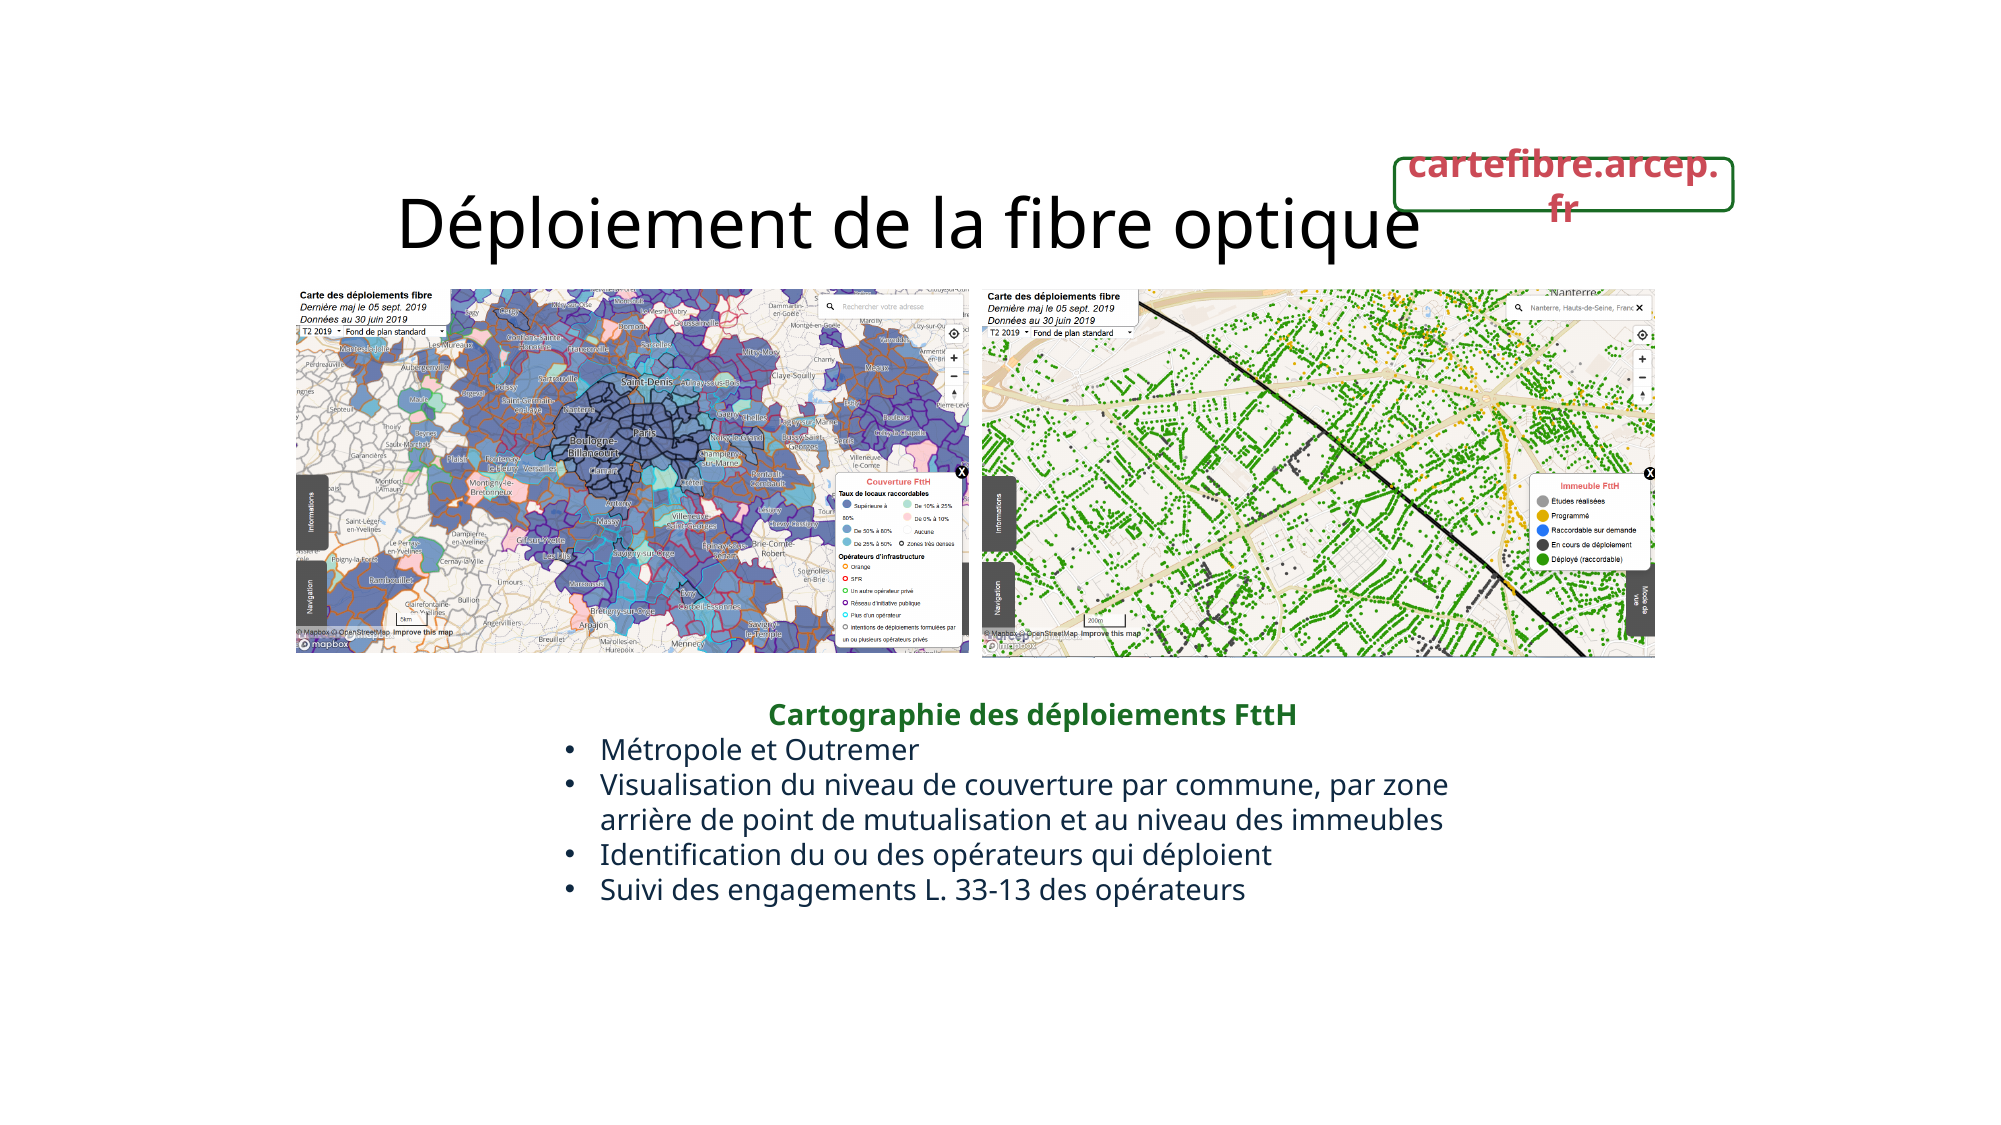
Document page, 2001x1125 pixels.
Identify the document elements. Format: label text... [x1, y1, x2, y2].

text_box cartefibre.arcep.fr [1392, 156, 1735, 213]
picture [295, 289, 969, 654]
text_box Cartographie des déploiements FttH Métropole et Outremer Visualisation du niveau de couverture par commune, par zone arrière de point de mutualisation et au niveau des immeubles Identification du ou des opérateurs qui déploient Suivi des engagements L. 33-13 des opérateurs [550, 689, 1517, 914]
title Déploiement de la fibre optique [381, 181, 1685, 272]
picture [981, 289, 1655, 659]
